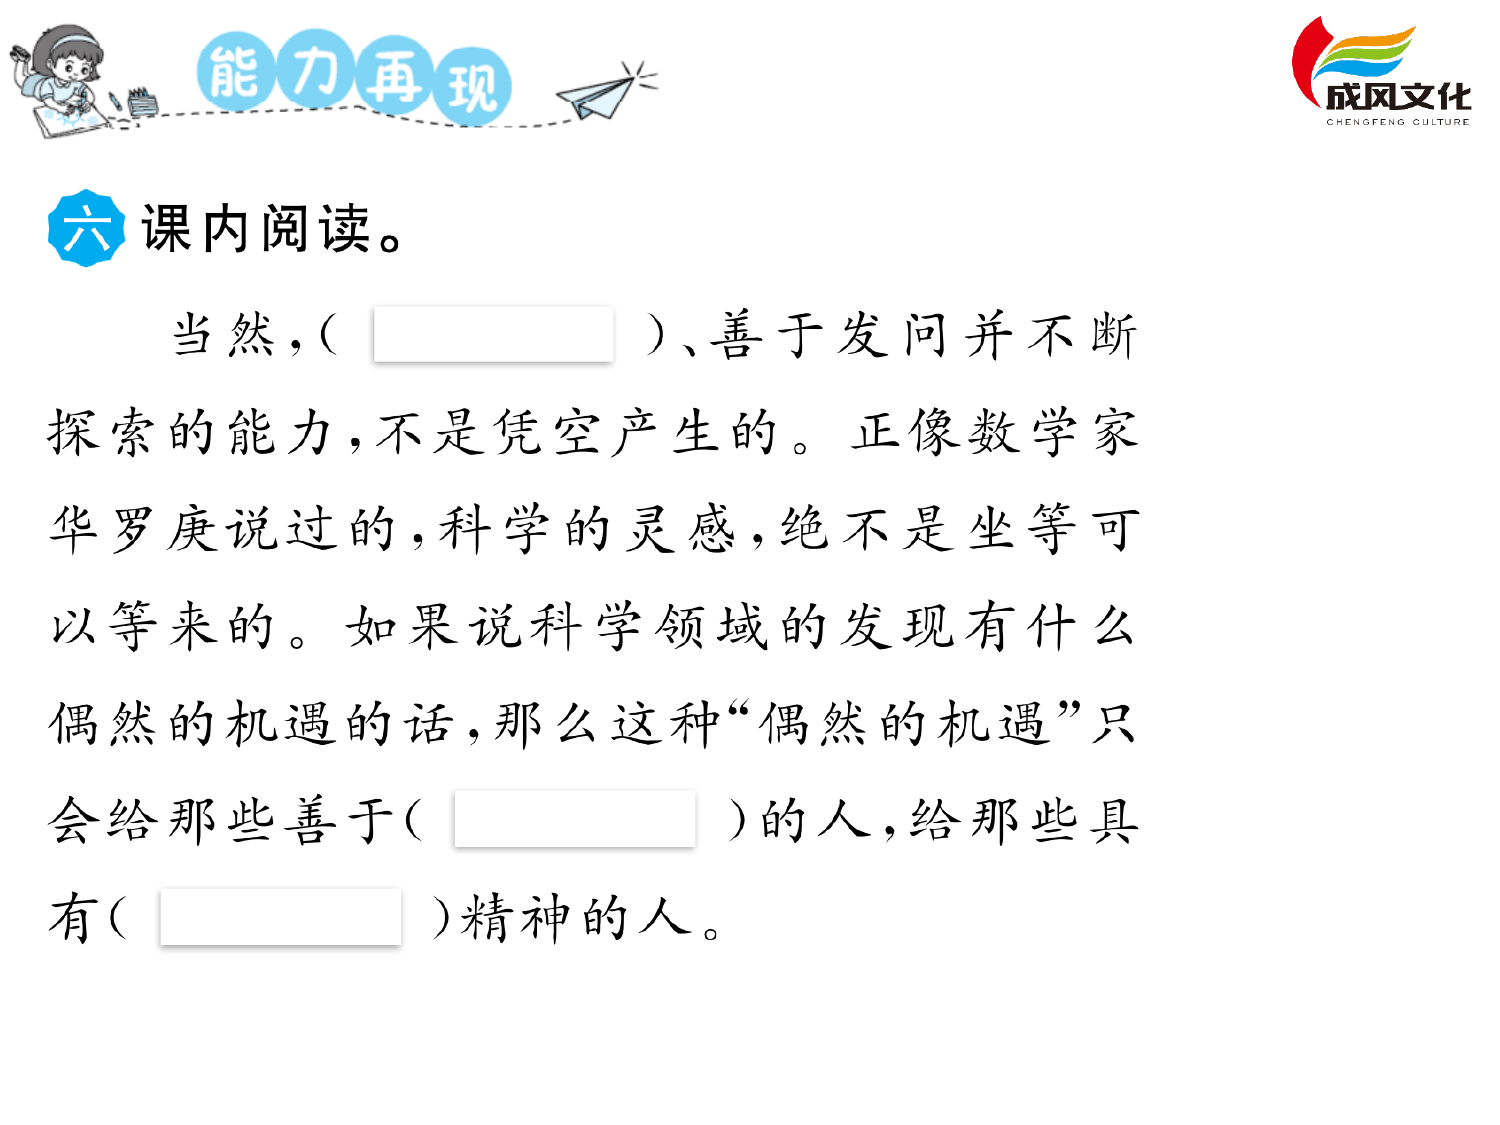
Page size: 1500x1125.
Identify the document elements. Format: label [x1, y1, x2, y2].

picture [0, 12, 674, 152]
picture [40, 170, 1260, 955]
picture [1281, 0, 1489, 136]
